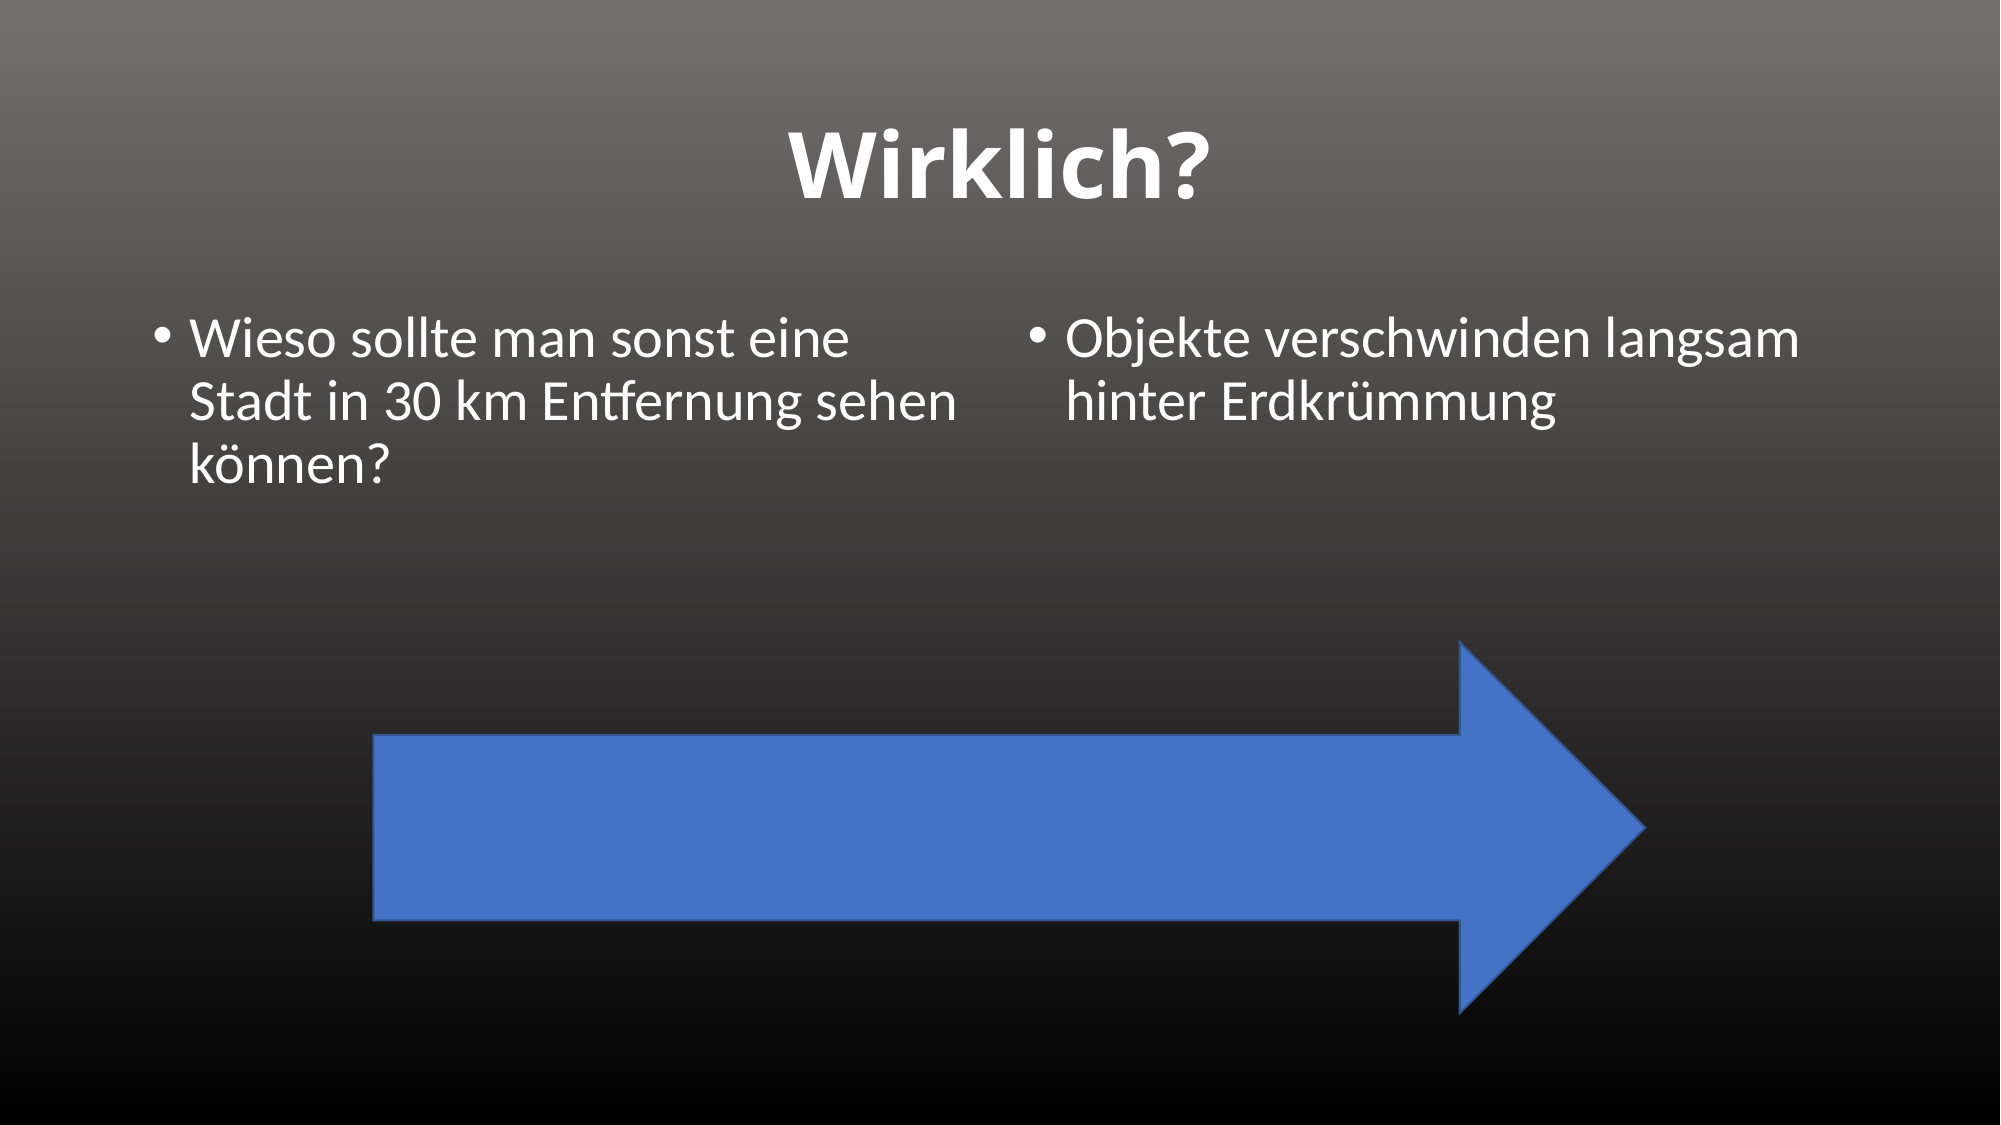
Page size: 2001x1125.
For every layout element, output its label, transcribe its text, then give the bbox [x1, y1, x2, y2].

list Objekte verschwinden langsam hinter Erdkrümmung [1012, 299, 1863, 1014]
text_box [372, 639, 1647, 1016]
list Wieso sollte man sonst eine Stadt in 30 km Entfernung sehen können? [137, 299, 988, 1014]
title Wirklich? [137, 59, 1863, 278]
